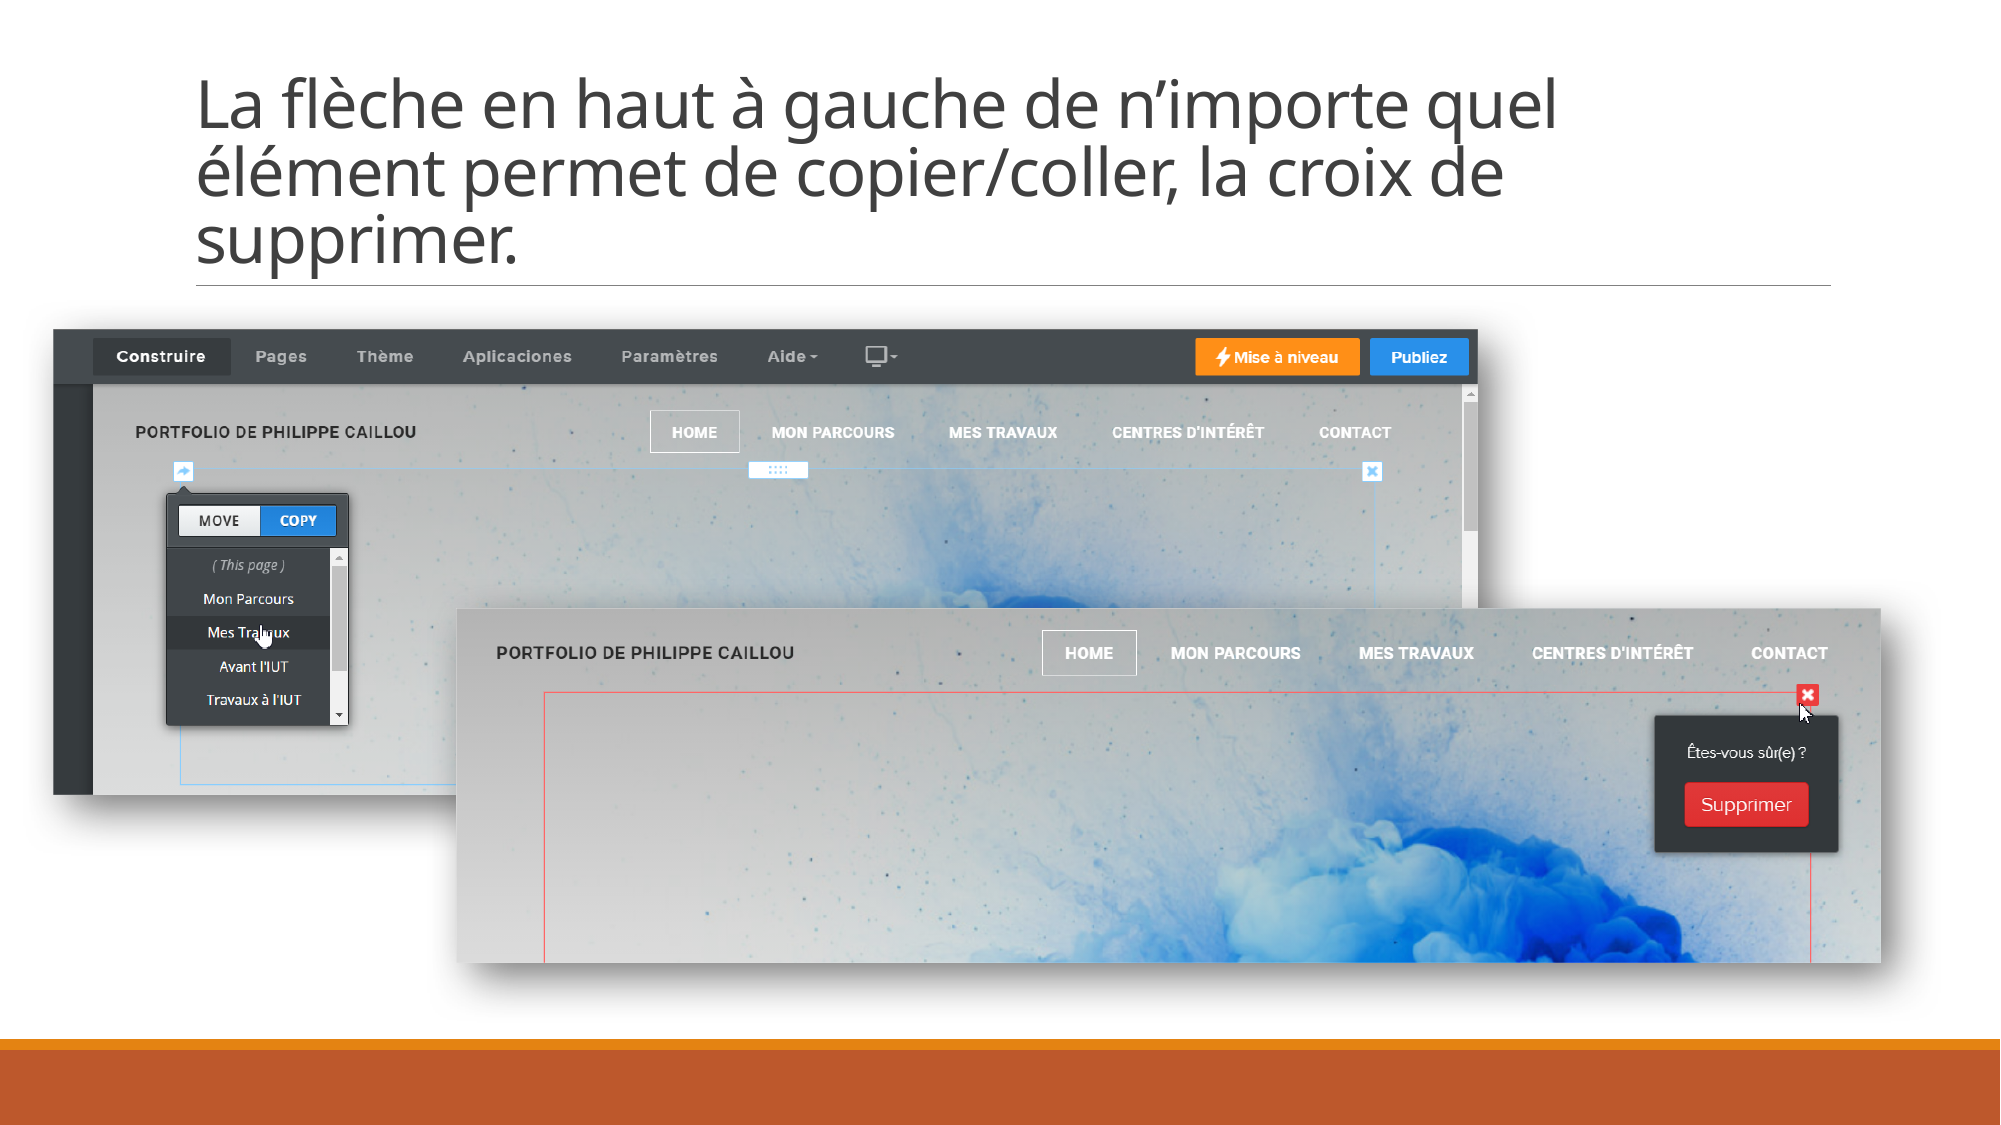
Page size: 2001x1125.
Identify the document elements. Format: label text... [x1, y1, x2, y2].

title La flèche en haut à gauche de n’importe quel élément permet de copier/coller, la croix de supprimer. [180, 47, 1830, 285]
picture [52, 329, 1882, 964]
